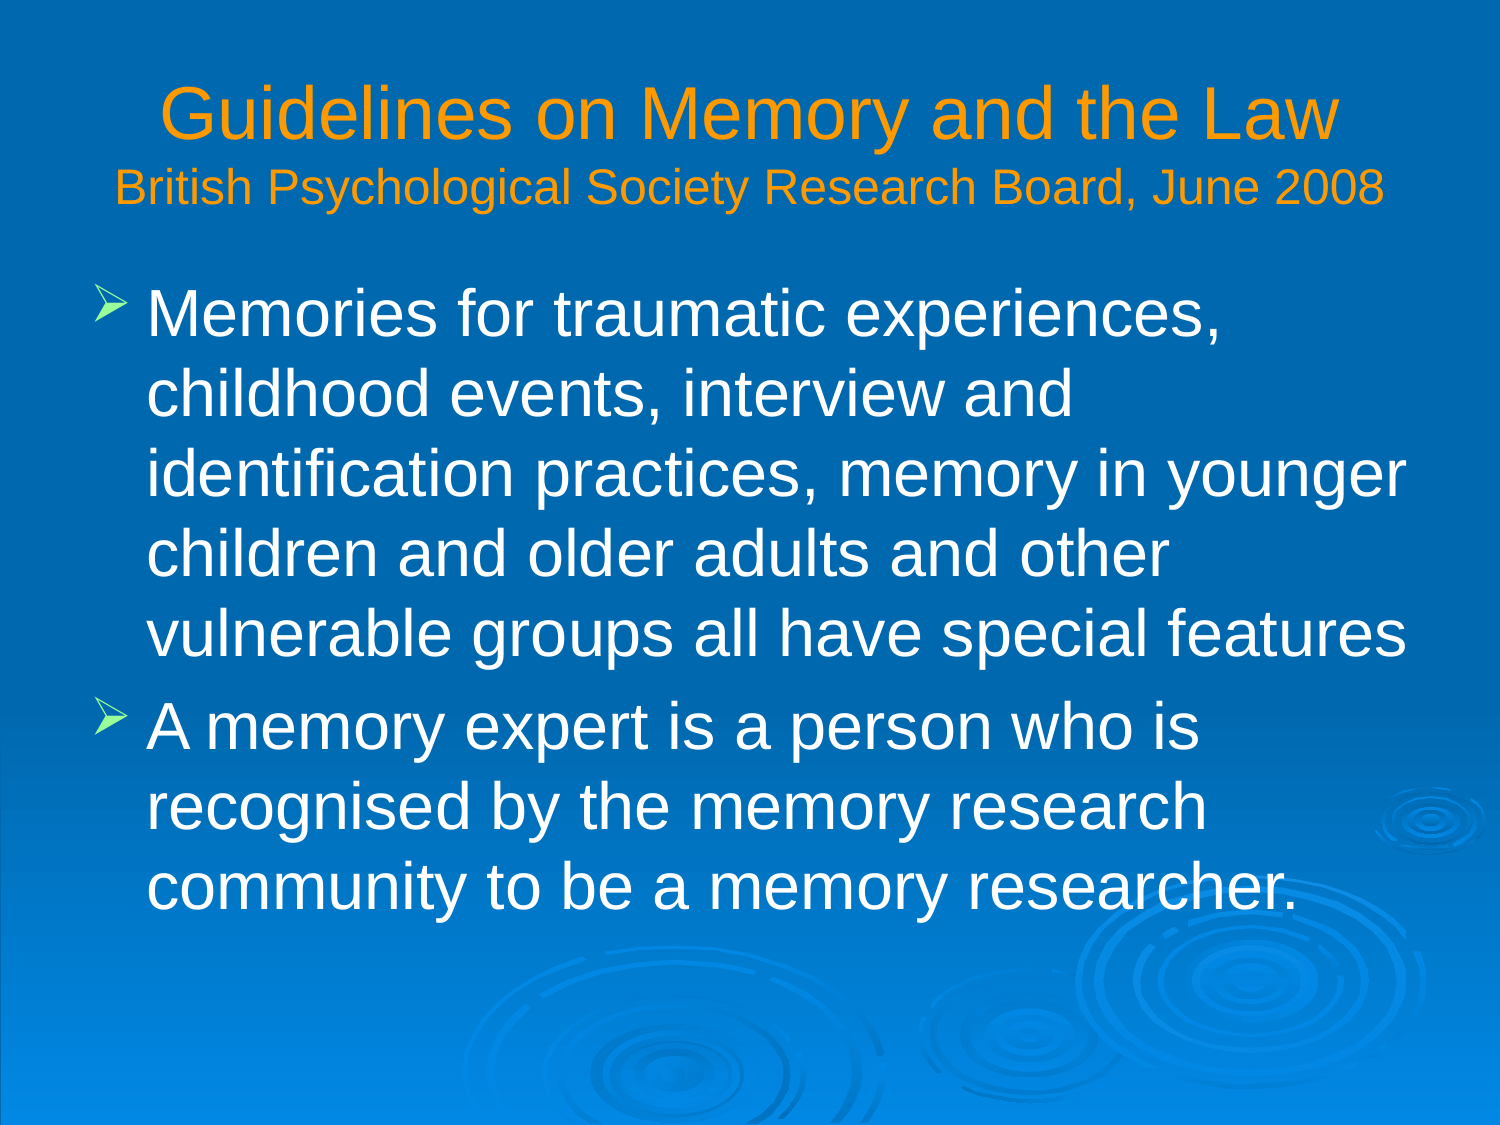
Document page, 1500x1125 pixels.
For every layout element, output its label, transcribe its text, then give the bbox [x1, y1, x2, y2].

title Guidelines on Memory and the Law British Psychological Society Research Board, June 2008 [75, 45, 1425, 233]
list Memories for traumatic experiences, childhood events, interview and identification practices, memory in younger children and older adults and other vulnerable groups all have special features A memory expert is a person who is recognised by the memory research community to be a memory researcher. [75, 262, 1425, 1005]
